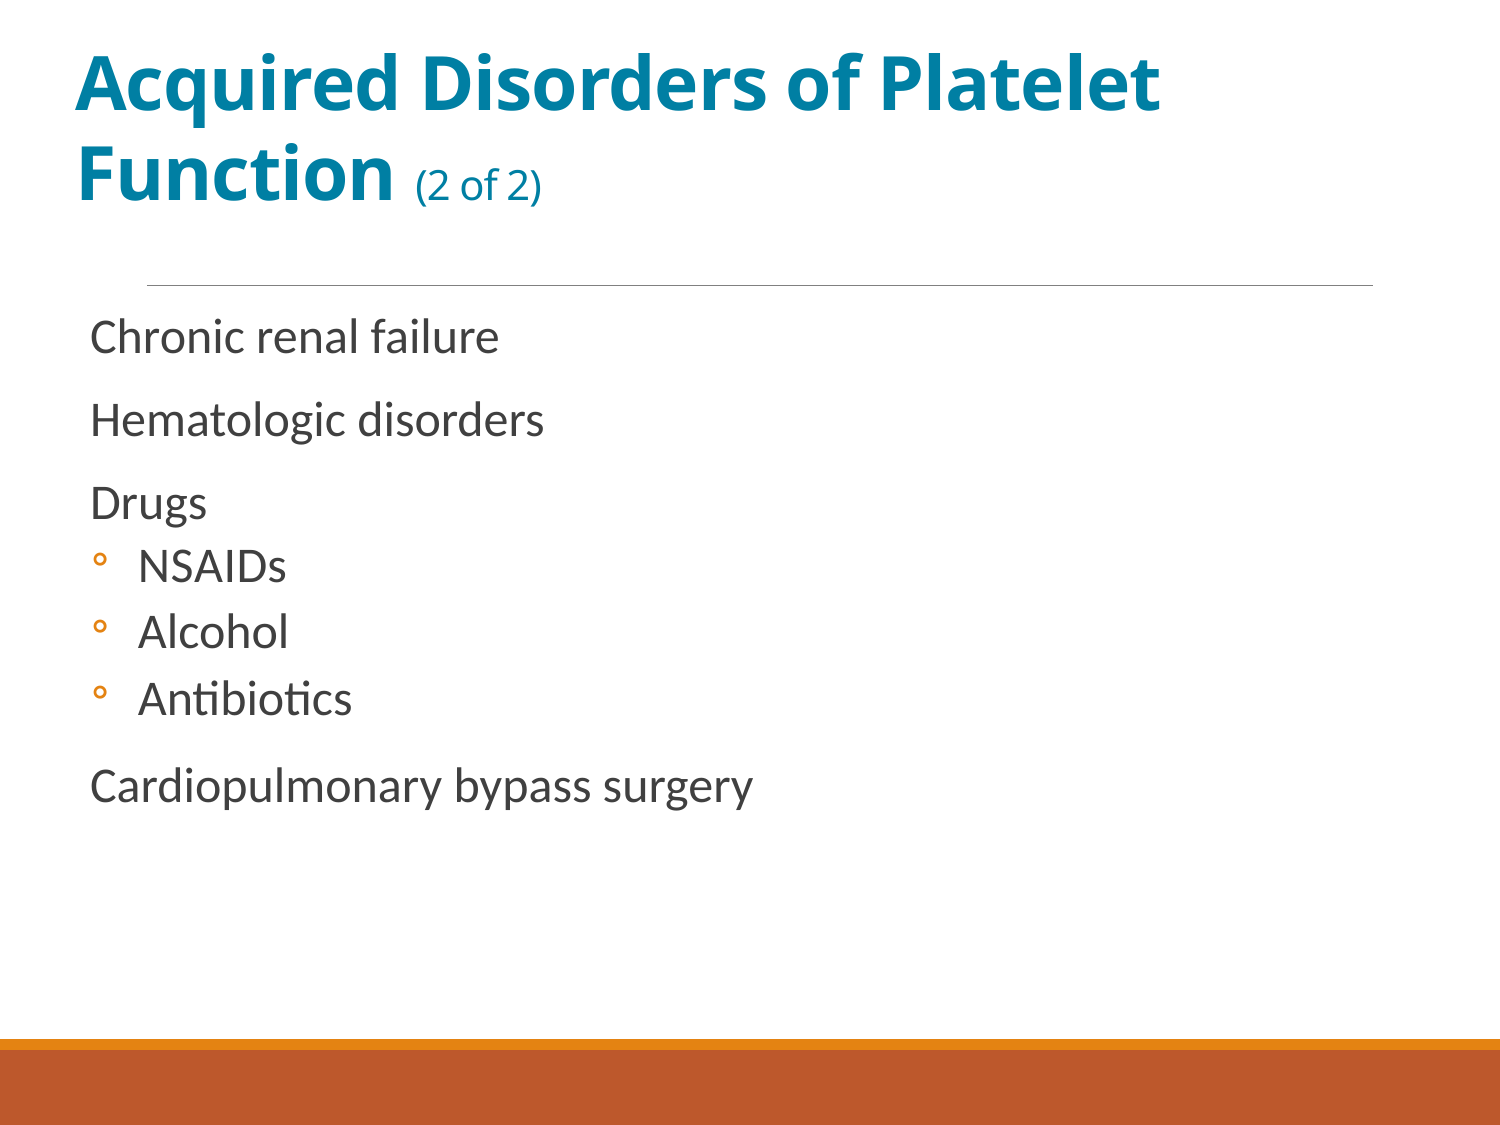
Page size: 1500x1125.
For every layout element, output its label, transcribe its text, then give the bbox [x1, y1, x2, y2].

title Acquired Disorders of Platelet Function (2 of 2) [75, 35, 1425, 216]
list Chronic renal failure Hematologic disorders Drugs N S A I Ds Alcohol Antibiotics Cardiopulmonary bypass surgery [75, 310, 1425, 1038]
